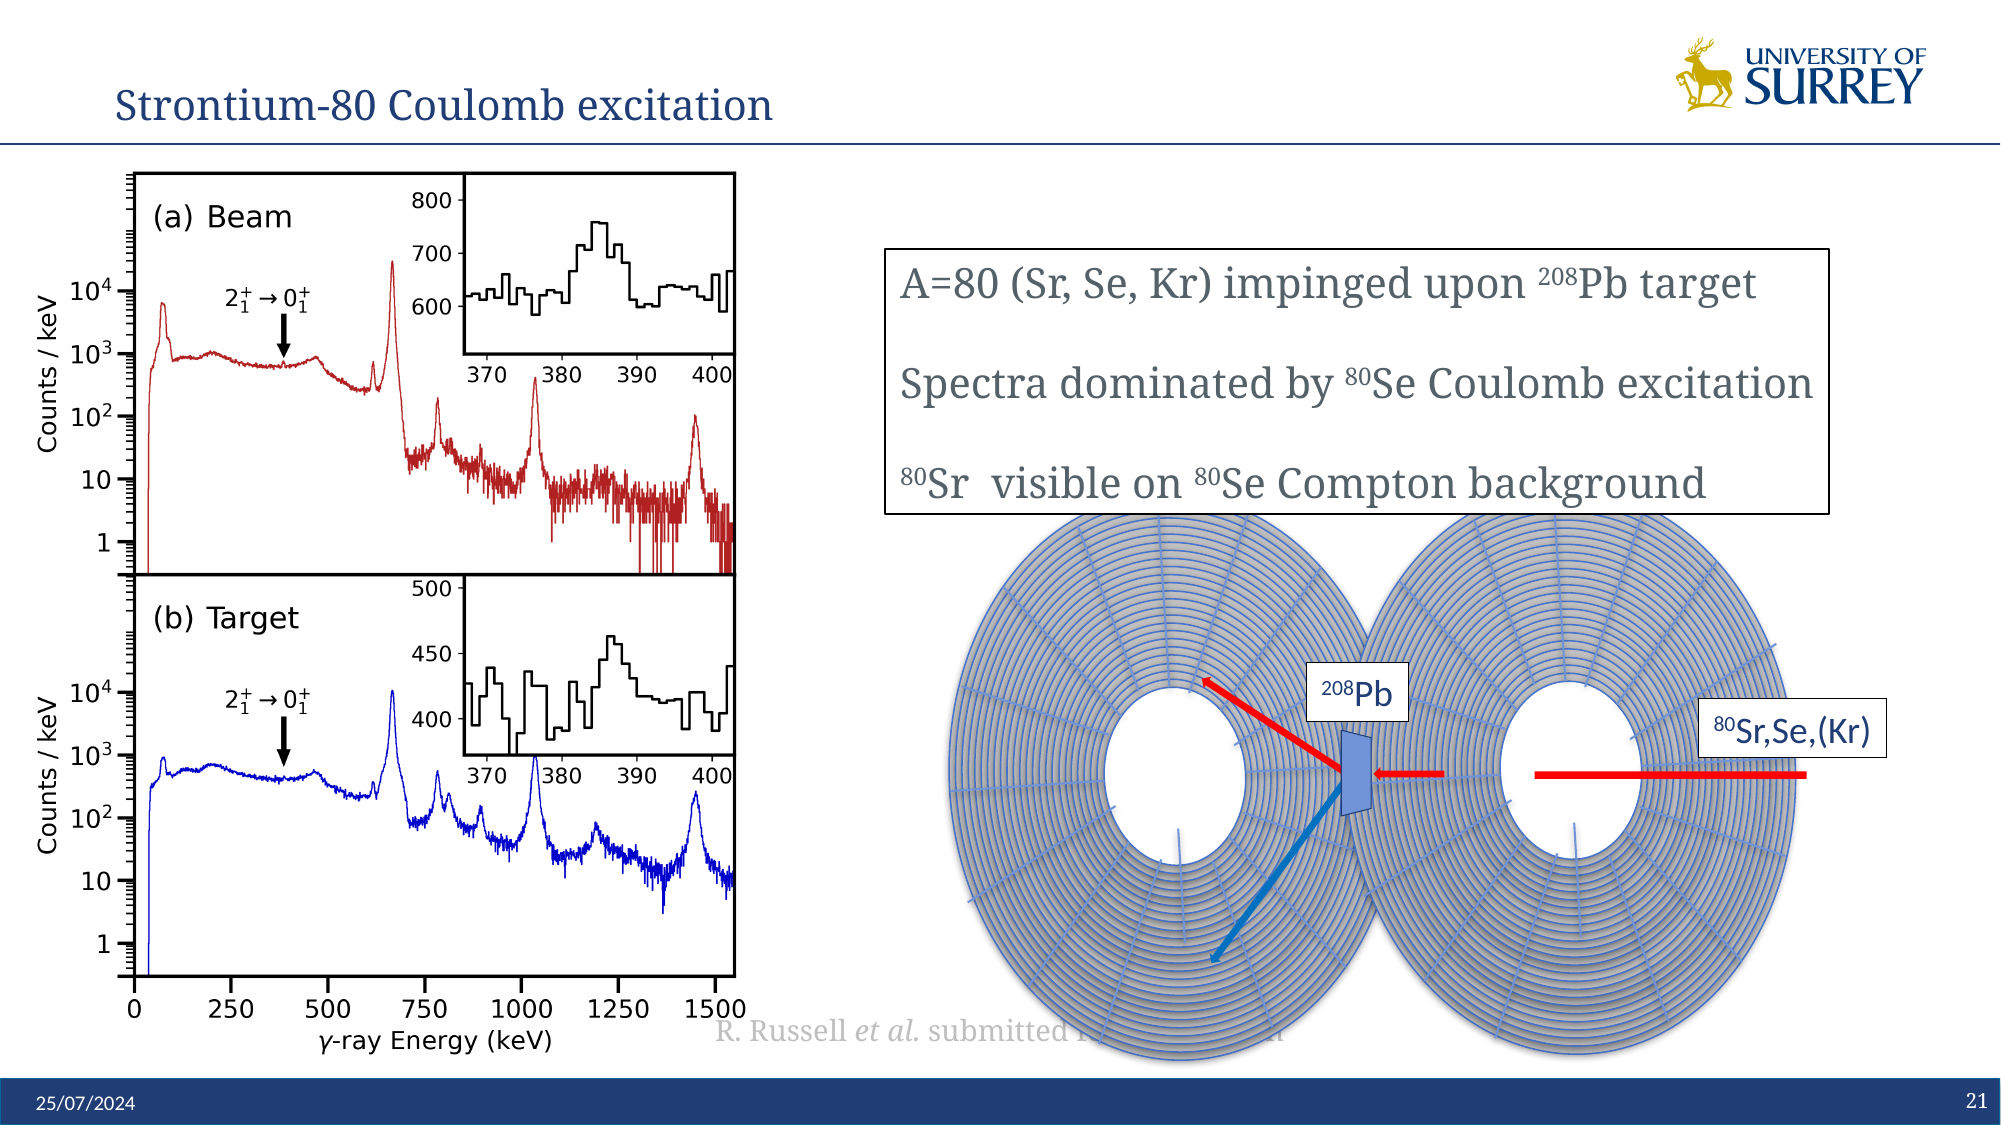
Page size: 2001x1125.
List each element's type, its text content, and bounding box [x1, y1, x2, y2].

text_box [949, 493, 1342, 1061]
title Strontium-80 Coulomb excitation [99, 69, 1752, 138]
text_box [1345, 487, 1796, 1055]
picture [23, 155, 749, 1061]
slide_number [20, 1078, 466, 1125]
text_box [1799, 769, 1809, 781]
picture [1676, 37, 1926, 112]
text_box 80Sr,Se,(Kr) [1799, 698, 1887, 758]
slide_number 21 [1536, 1078, 2000, 1125]
text_box R. Russell et al. submitted for publication [754, 1005, 943, 1055]
